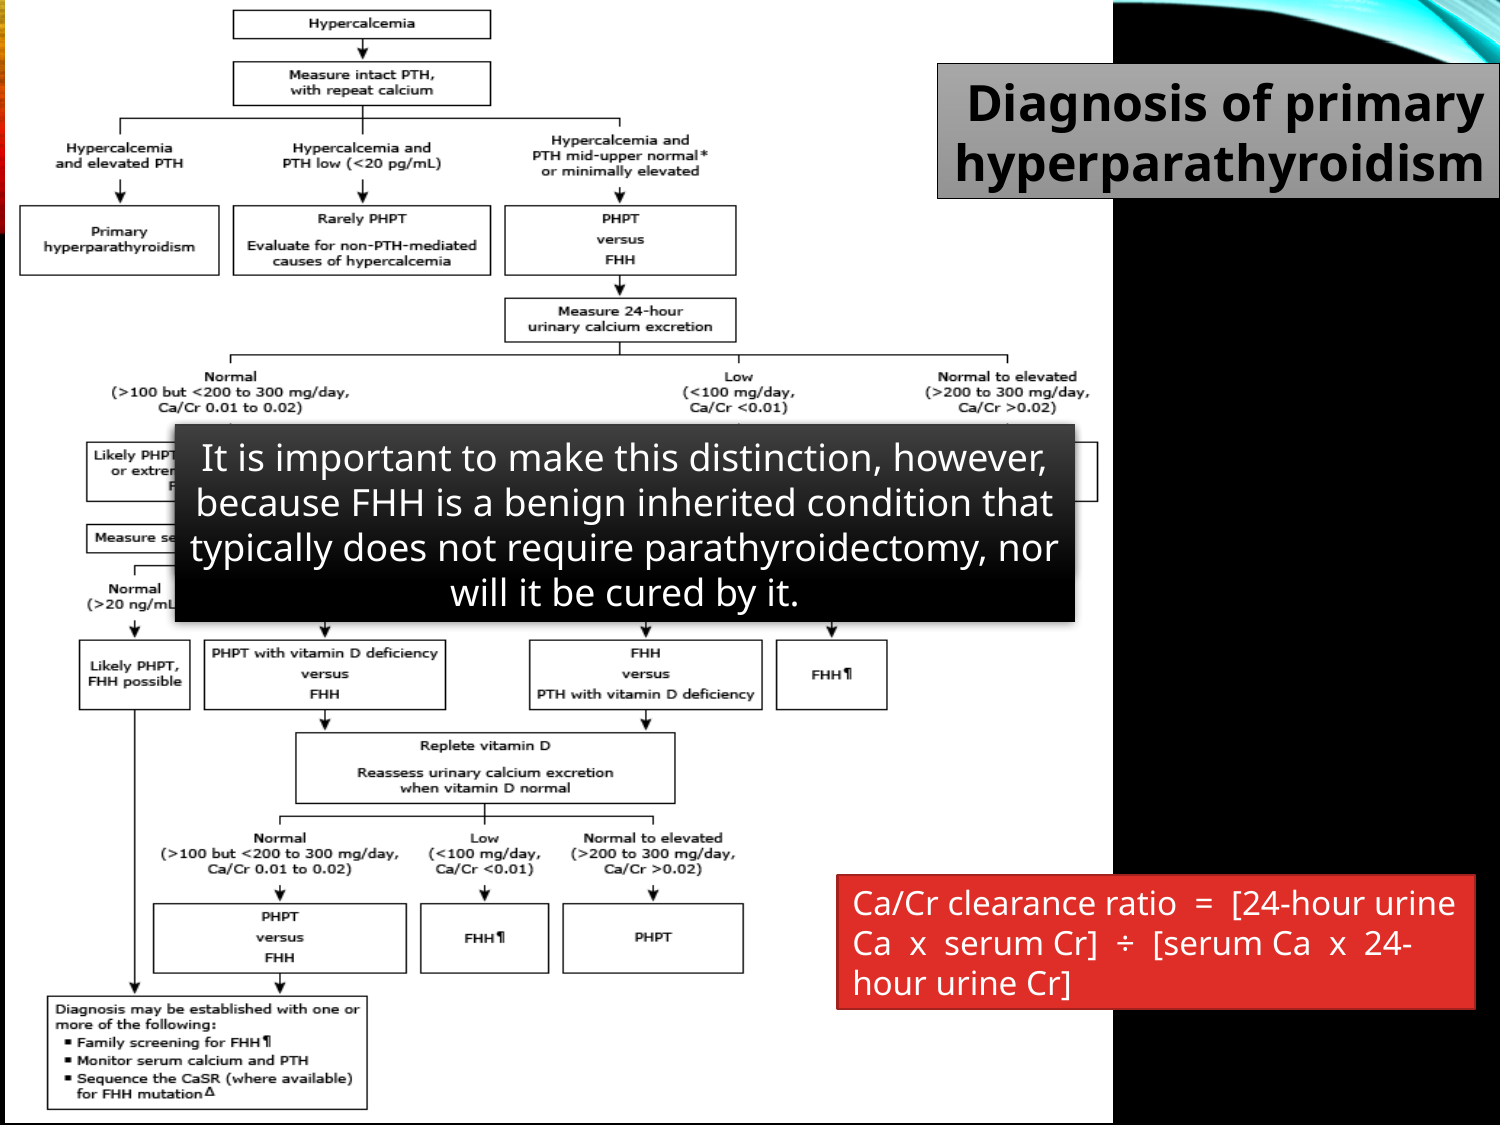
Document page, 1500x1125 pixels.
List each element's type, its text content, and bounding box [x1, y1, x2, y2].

text_box Ca/Cr clearance ratio = [24-hour urine Ca x serum Cr] ÷ [serum Ca x 24-hour urine Cr] [1113, 874, 1476, 1010]
picture [0, 0, 1500, 1124]
text_box Diagnosis of primary hyperparathyroidism [1113, 63, 1500, 199]
